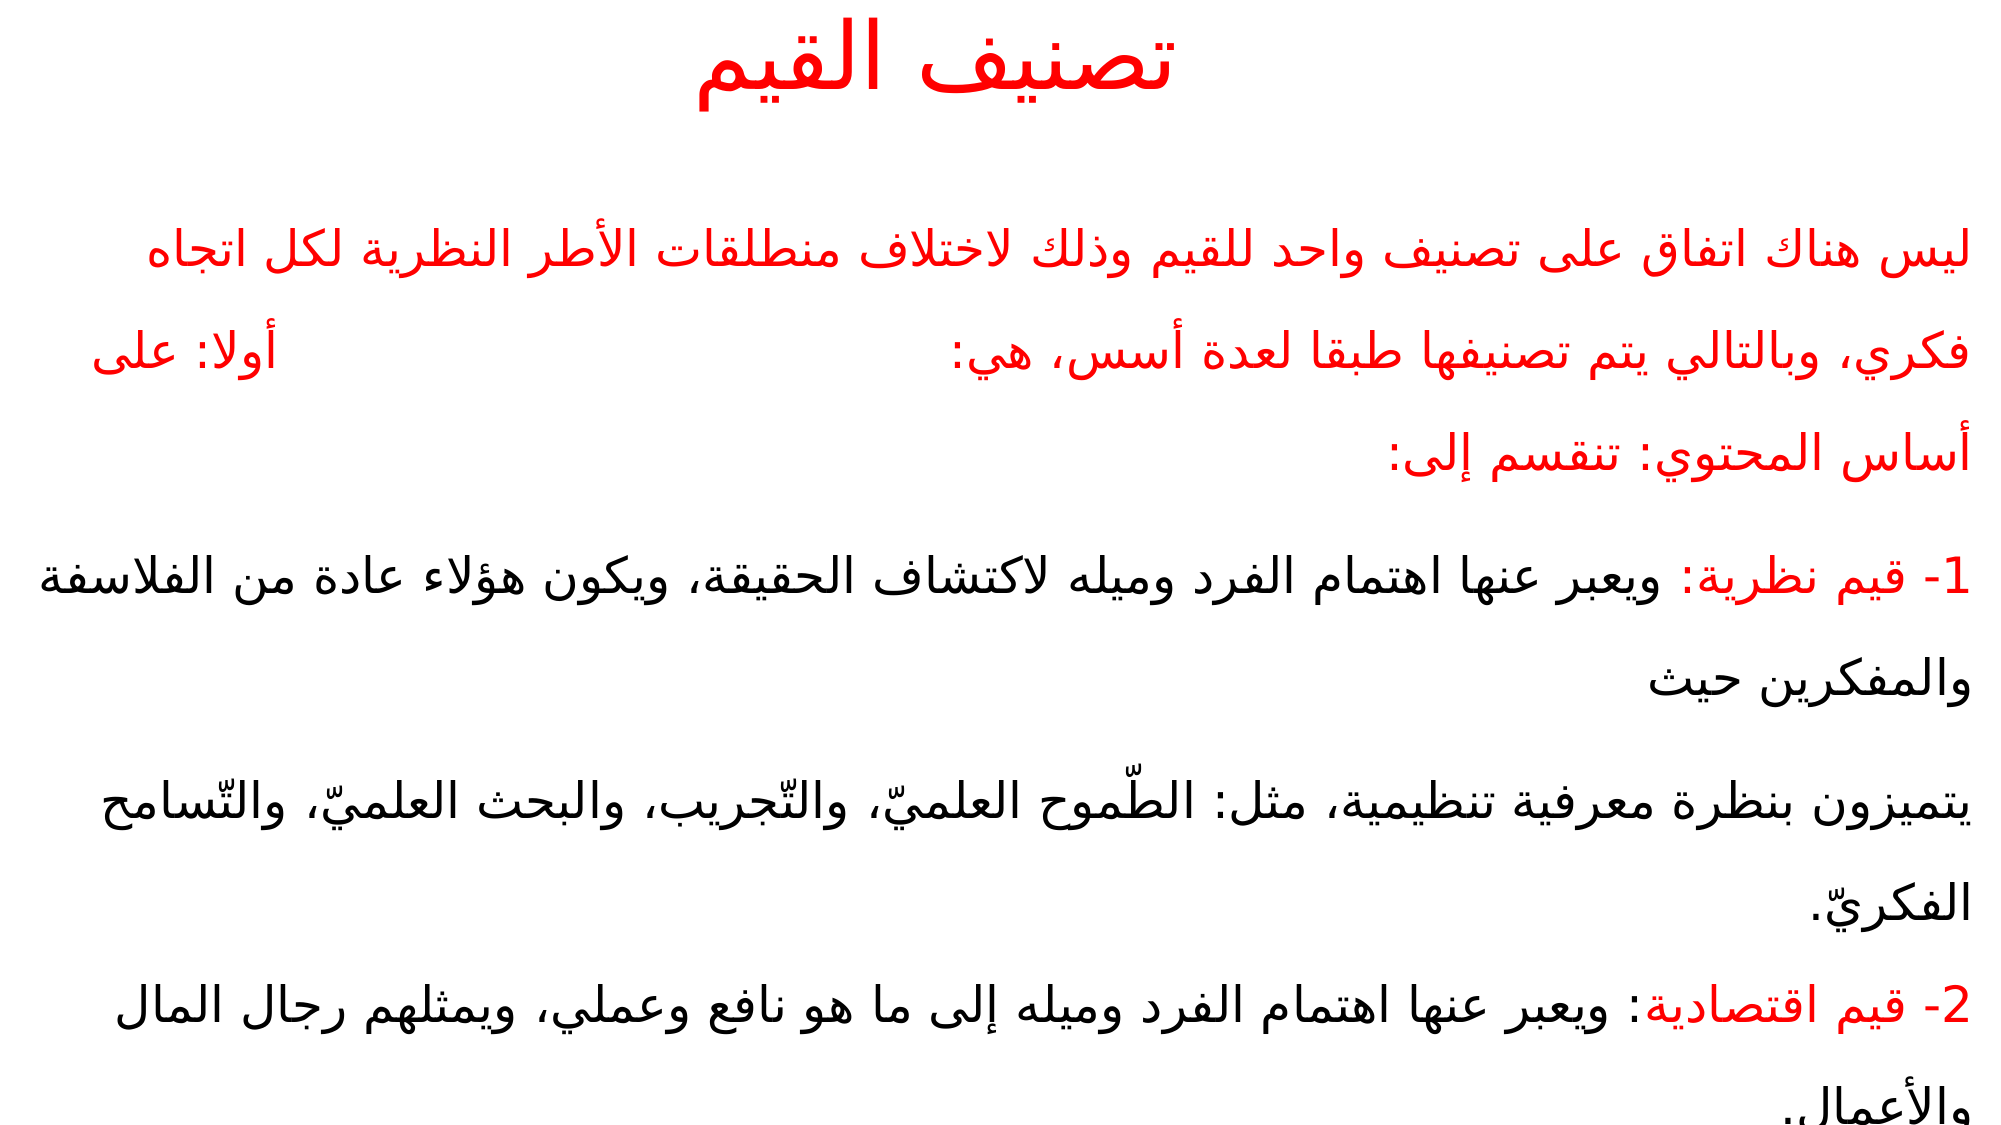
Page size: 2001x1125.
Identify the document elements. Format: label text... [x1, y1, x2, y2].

subtitle ليس هناك اتفاق على تصنيف واحد للقيم وذلك لاختلاف منطلقات الأطر النظرية لكل اتجاه فكري، وبالتالي يتم تصنيفها طبقا لعدة أسس، هي: أولا: على أساس المحتوي: تنقسم إلى: 1- قيم نظرية: ويعبر عنها اهتمام الفرد وميله لاكتشاف الحقيقة، ويكون هؤلاء عادة من الفلاسفة والمفكرين حيث يتميزون بنظرة معرفية تنظيمية، مثل: الطّموح العلميّ، والتّجريب، والبحث العلميّ، والتّسامح الفكريّ. 2- قيم اقتصادية: ويعبر عنها اهتمام الفرد وميله إلى ما هو نافع وعملي، ويمثلهم رجال المال والأعمال. 3- القيم الجماليّة: يُعبَّر عنها بالبحث عن الجمال في الأشياء وتقدير الفنّ، ومن أمثلتها التفوّق الفنيّ، وحبّ الفنون، وتقدير الجمال. [0, 167, 1989, 1125]
title تصنيف القيم [224, 0, 1649, 118]
